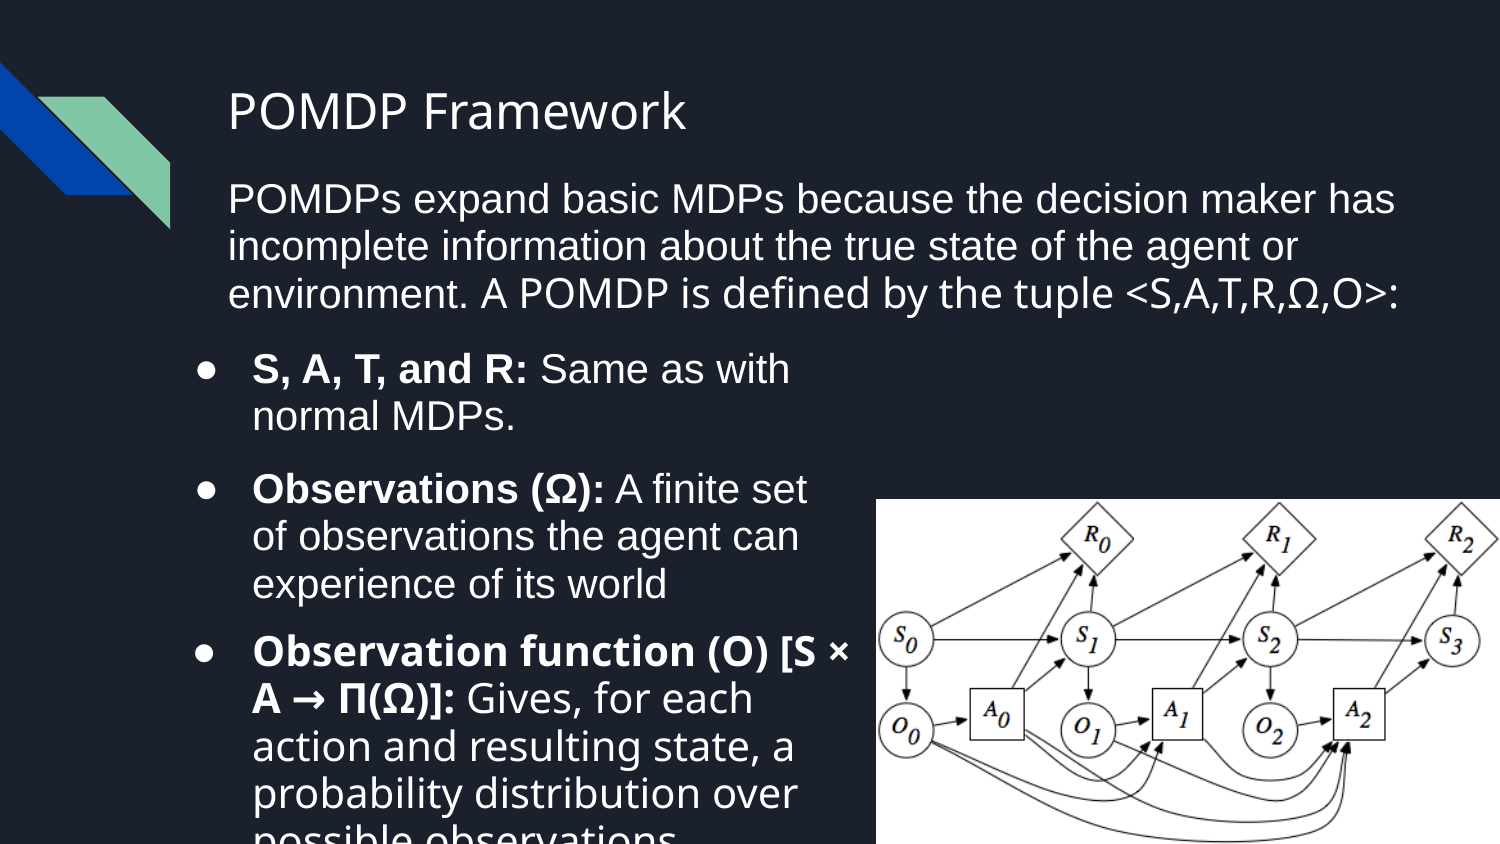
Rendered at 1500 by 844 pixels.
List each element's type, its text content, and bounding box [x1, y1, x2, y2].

list POMDPs expand basic MDPs because the decision maker has incomplete information about the true state of the agent or environment. A POMDP is defined by the tuple <S,A,T,R,Ω,O>: [212, 160, 1467, 331]
title POMDP Framework [212, 64, 1368, 160]
text_box S, A, T, and R: Same as with normal MDPs. Observations (Ω): A finite set of observations the agent can experience of its world Observation function (O) [S × A → Π(Ω)]: Gives, for each action and resulting state, a probability distribution over possible observations [162, 330, 869, 718]
picture [875, 498, 1500, 844]
